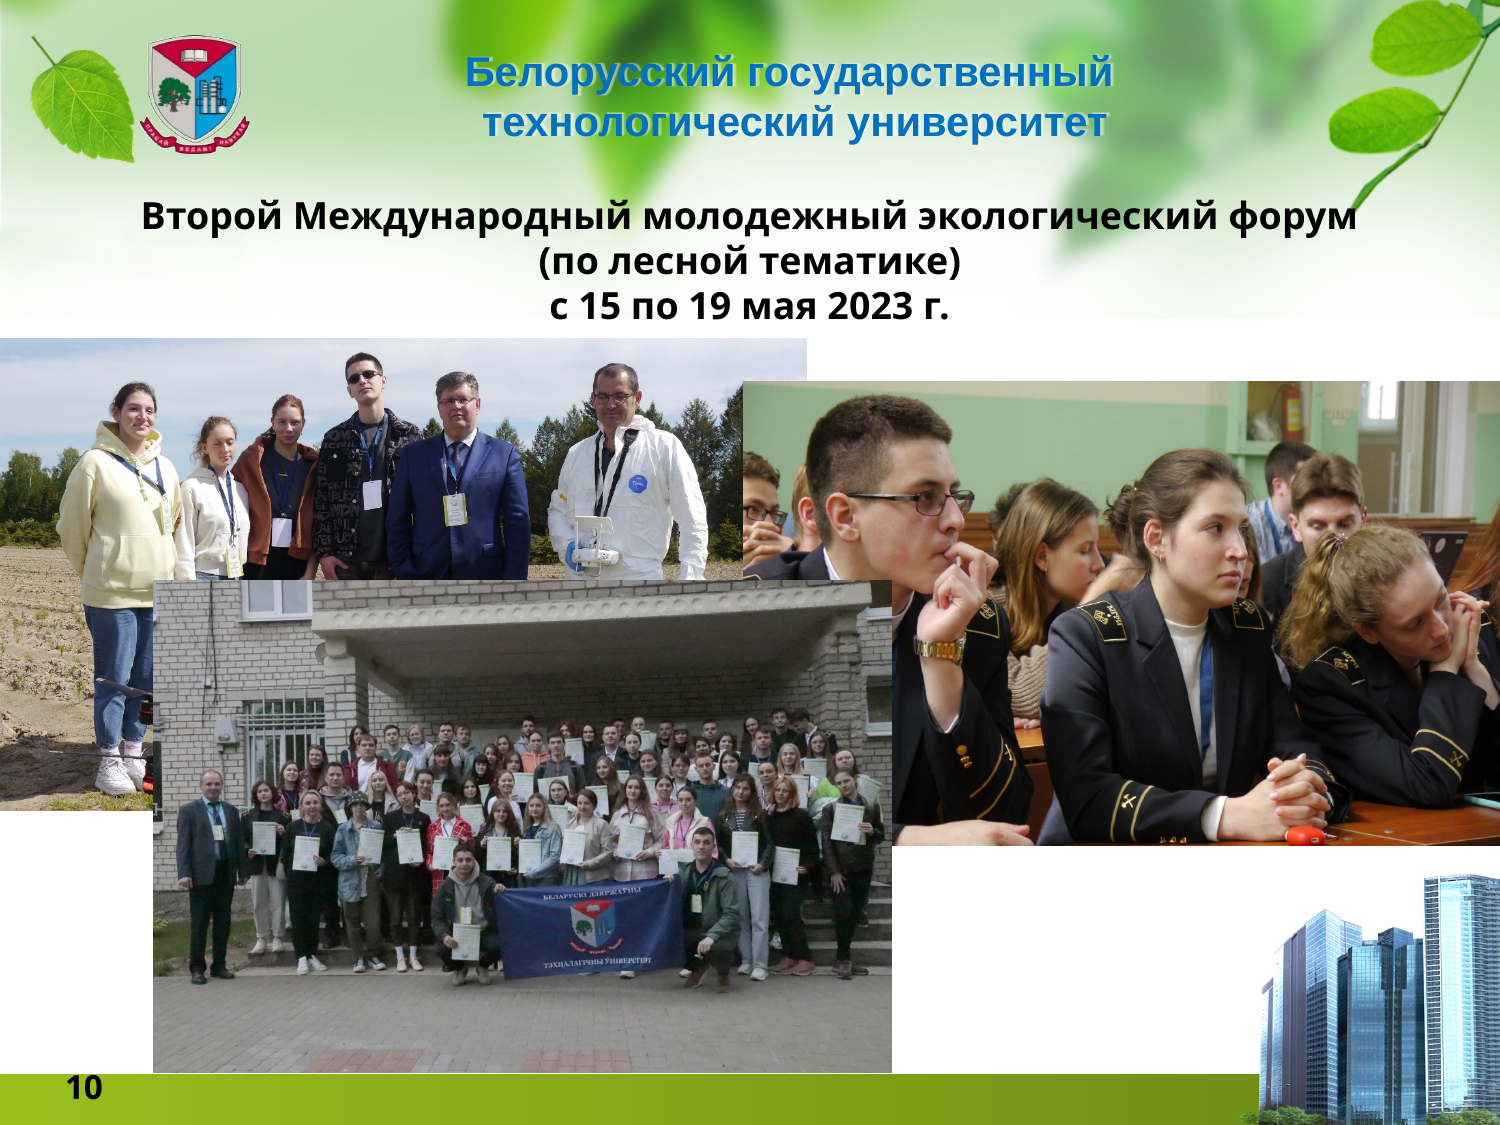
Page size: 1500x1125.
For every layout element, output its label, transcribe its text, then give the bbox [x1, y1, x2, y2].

title Белорусский государственный технологический университет [250, 35, 1341, 154]
text_box Второй Международный молодежный экологический форум (по лесной тематике) с 15 по 19 мая 2023 г. [0, 184, 1500, 335]
slide_number 10 [49, 1058, 148, 1113]
picture [0, 0, 1500, 184]
picture [0, 338, 1500, 1073]
